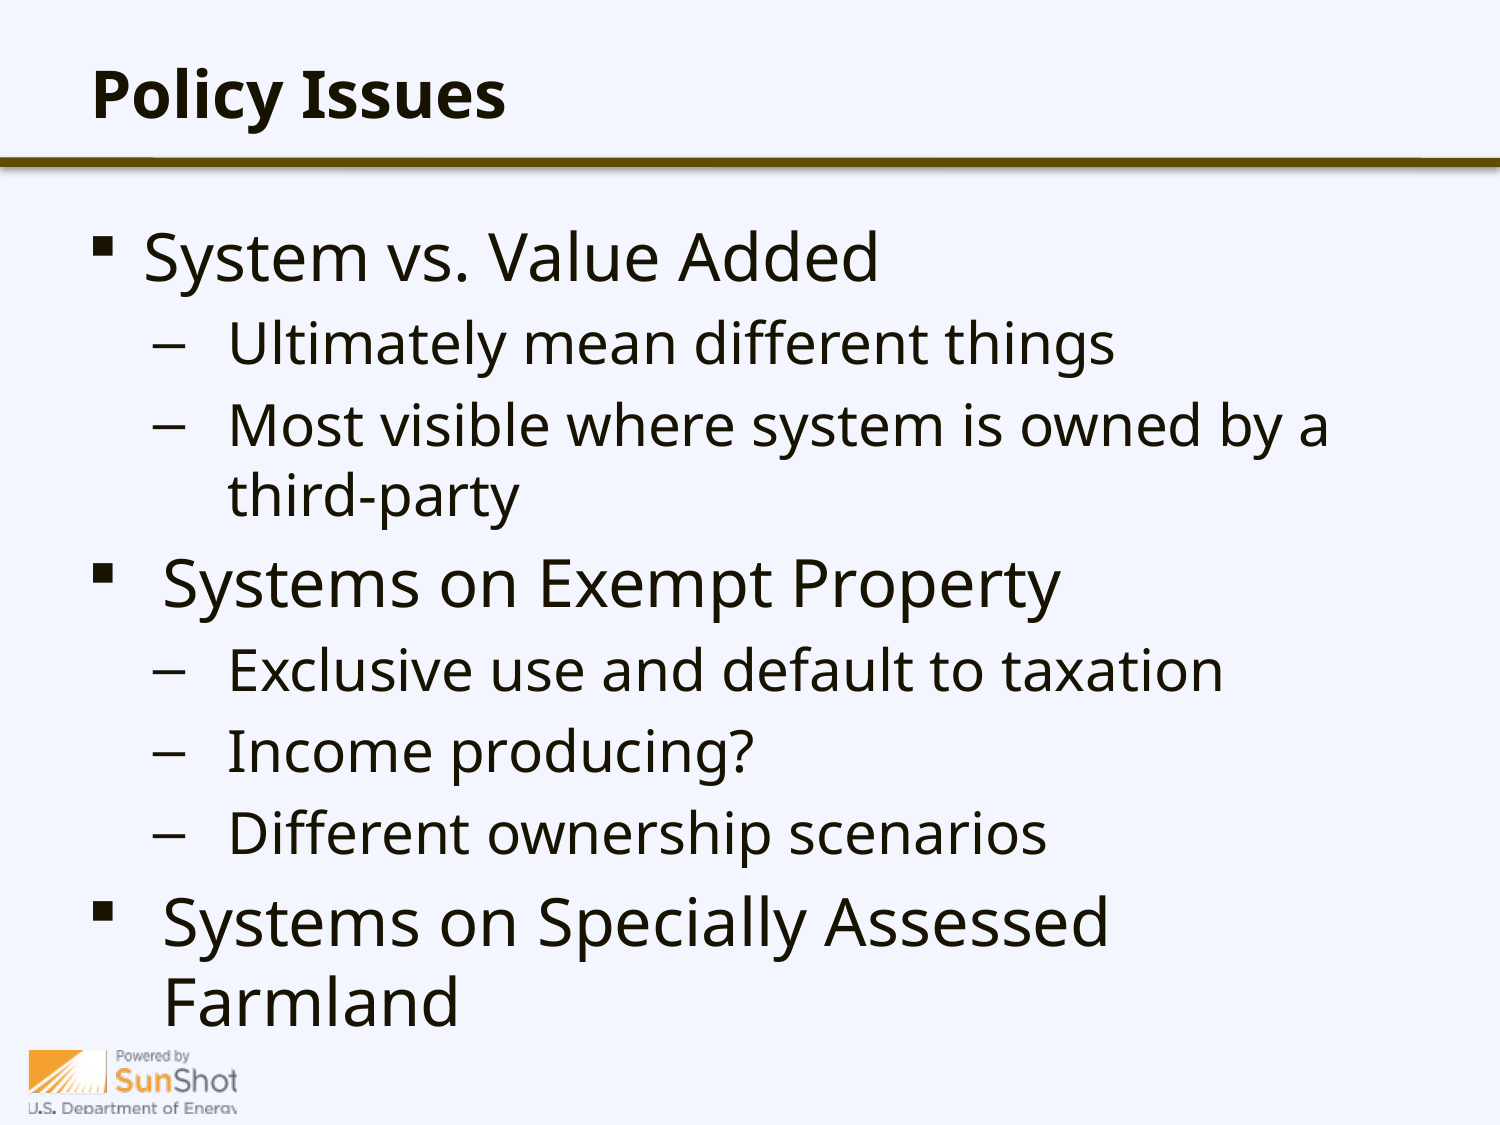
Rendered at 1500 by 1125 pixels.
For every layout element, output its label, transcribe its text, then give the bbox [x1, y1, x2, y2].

list System vs. Value Added Ultimately mean different things Most visible where system is owned by a third-party Systems on Exempt Property Exclusive use and default to taxation Income producing? Different ownership scenarios Systems on Specially Assessed Farmland [72, 206, 1428, 1045]
title Policy Issues [74, 44, 1426, 140]
